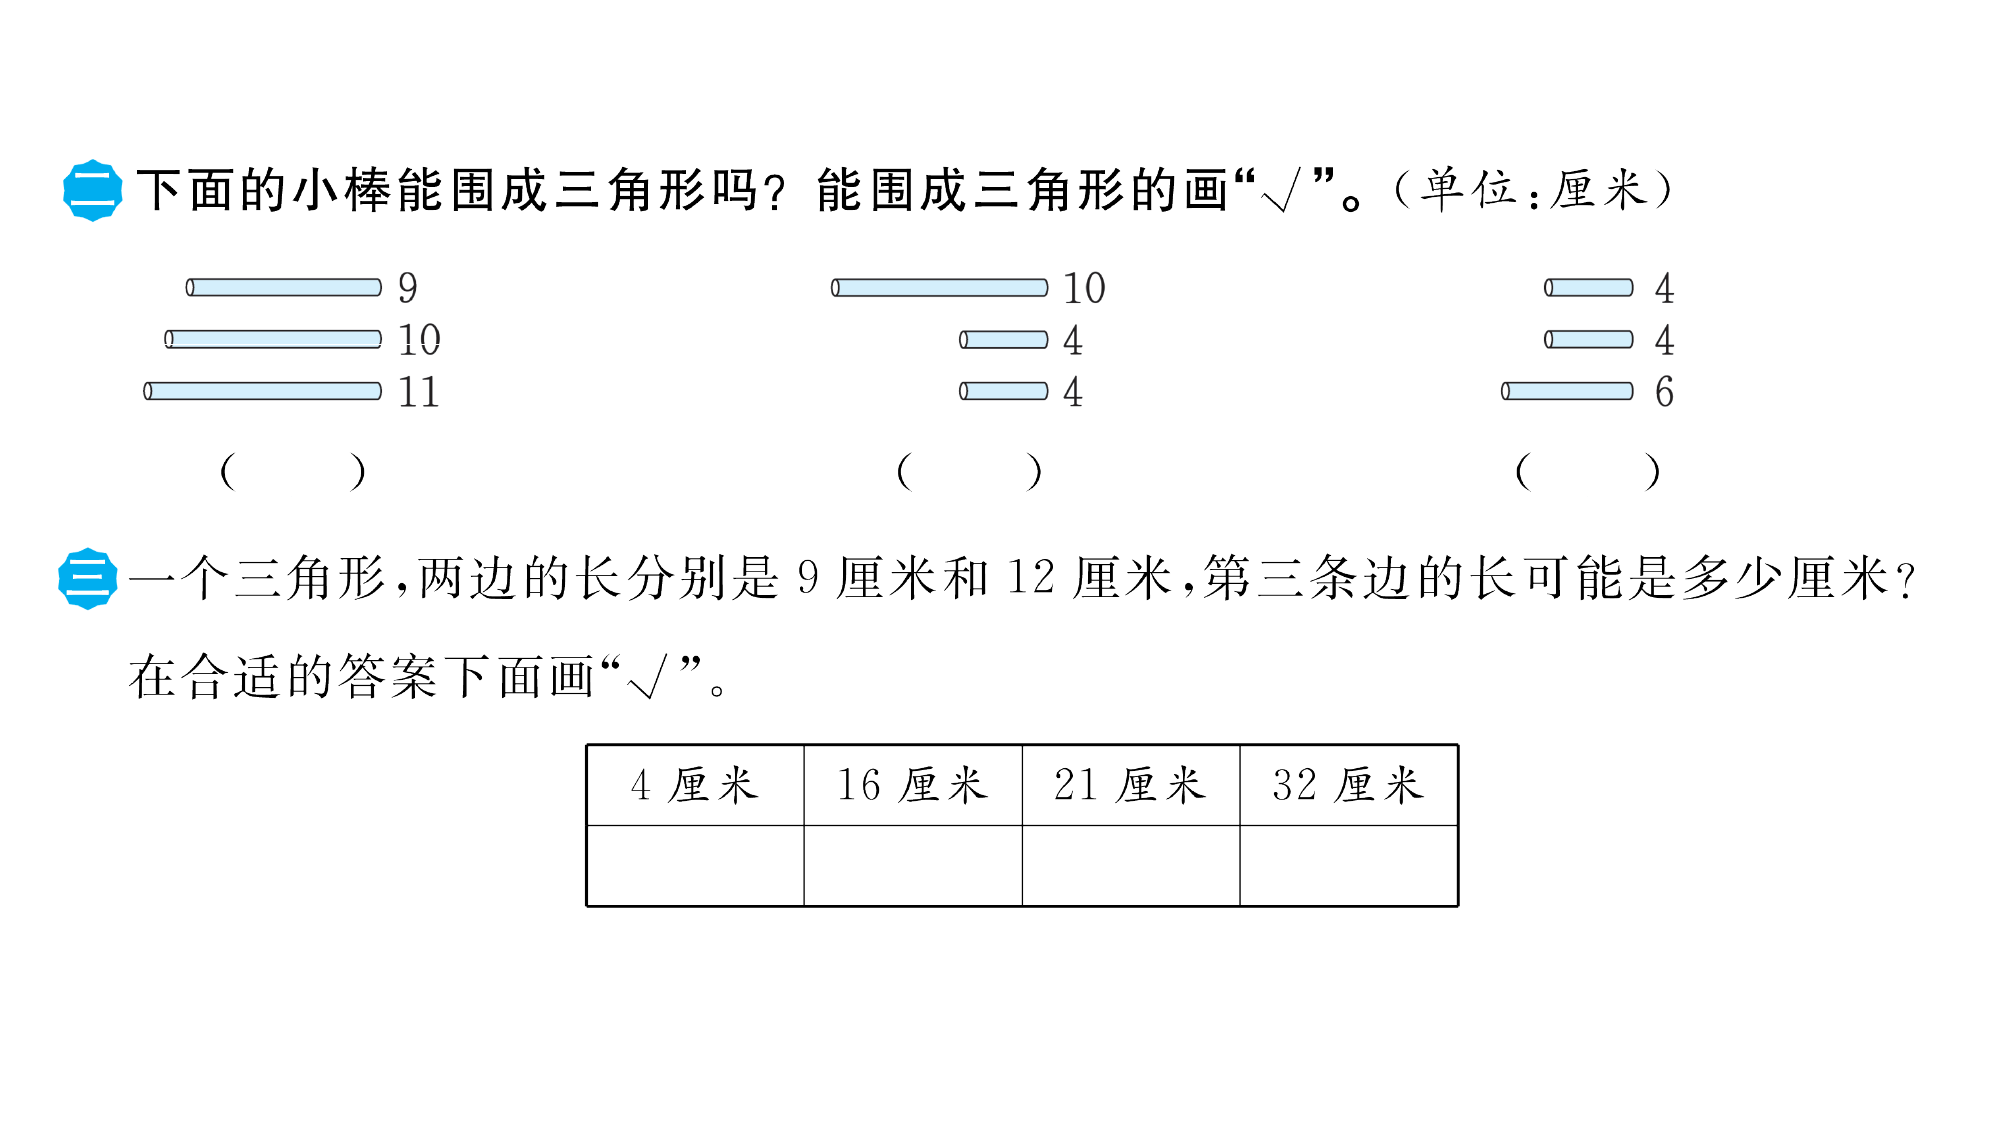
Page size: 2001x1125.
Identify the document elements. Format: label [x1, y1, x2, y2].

picture [54, 534, 1945, 916]
picture [58, 137, 1949, 528]
